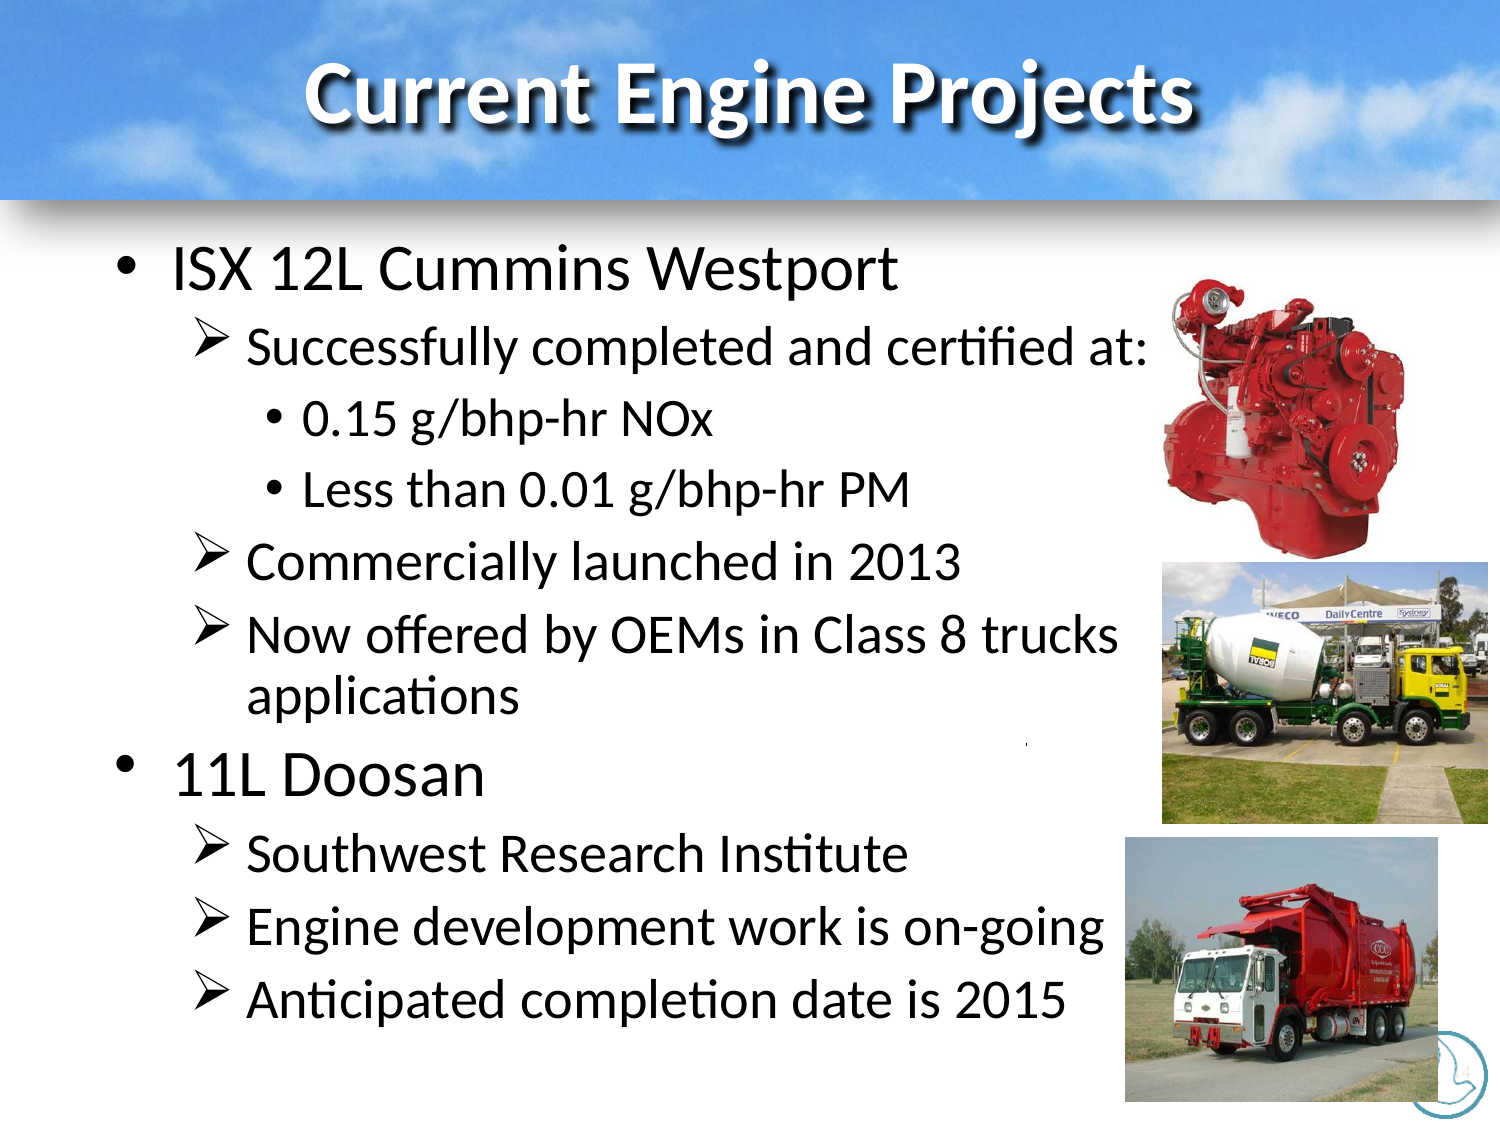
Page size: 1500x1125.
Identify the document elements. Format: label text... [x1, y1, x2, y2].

title Current Engine Projects [0, 12, 1500, 162]
picture [1149, 274, 1488, 825]
list ISX 12L Cummins Westport Successfully completed and certified at: 0.15 g/bhp-hr NOx Less than 0.01 g/bhp-hr PM Commercially launched in 2013 Now offered by OEMs in Class 8 trucks applications 11L Doosan Southwest Research Institute Engine development work is on-going Anticipated completion date is 2015 [99, 224, 1243, 1100]
picture [1124, 837, 1438, 1102]
